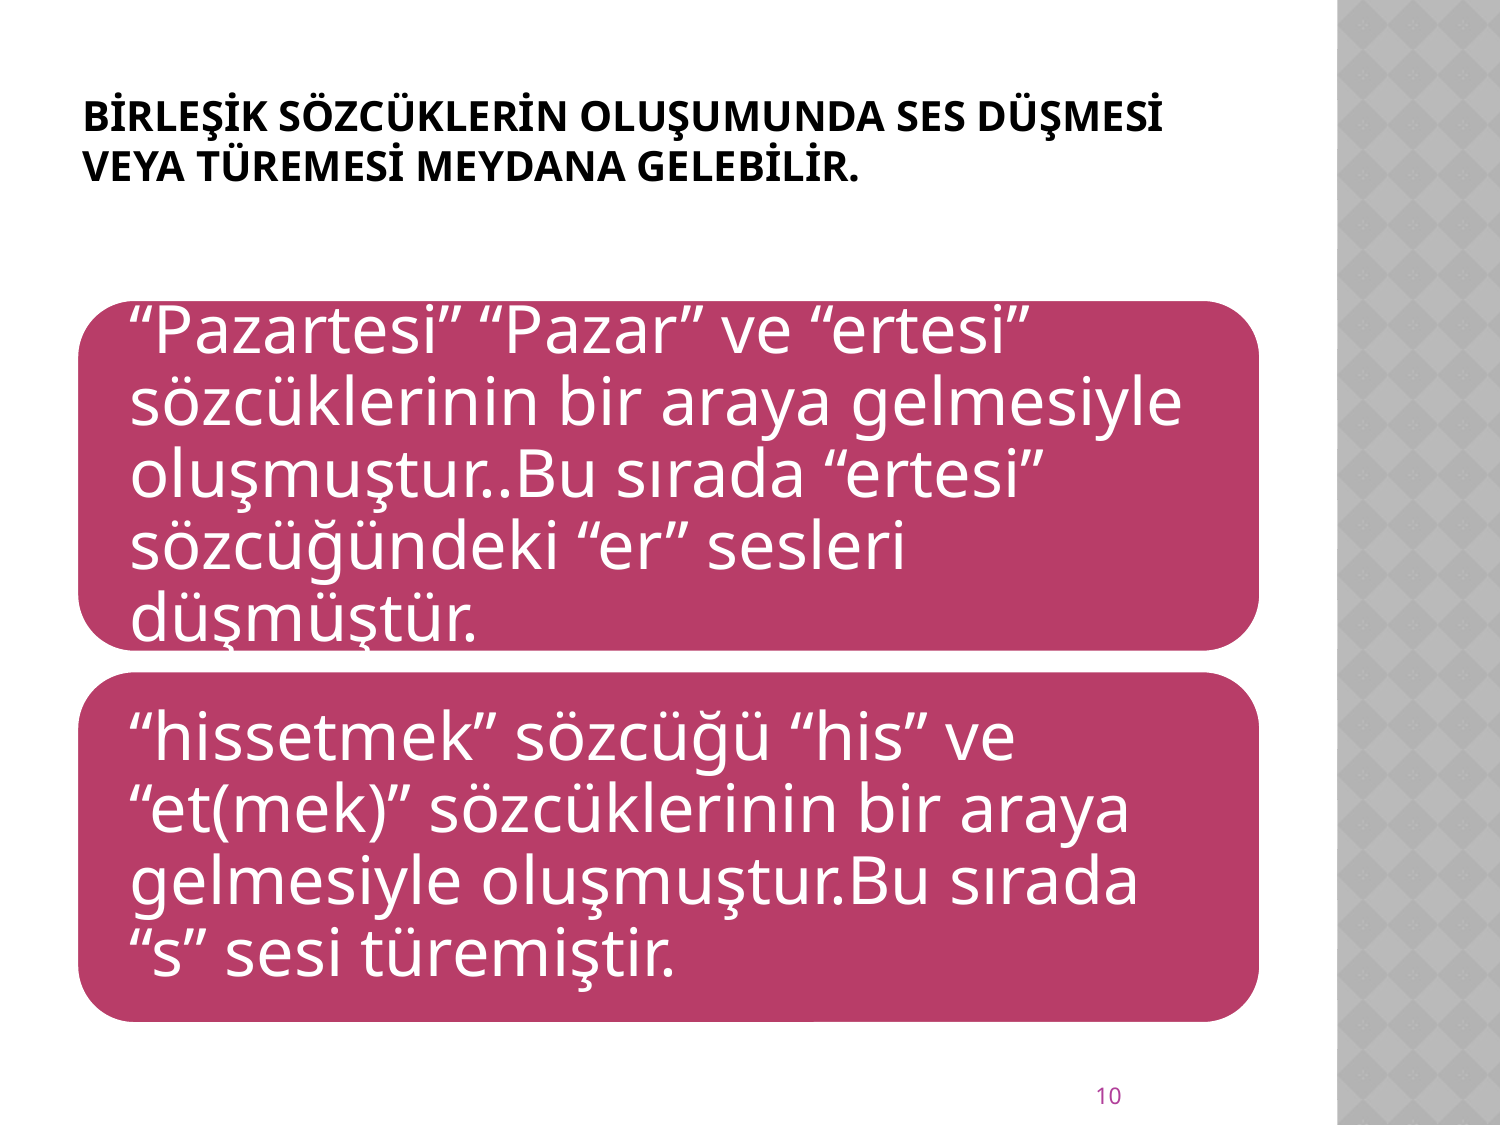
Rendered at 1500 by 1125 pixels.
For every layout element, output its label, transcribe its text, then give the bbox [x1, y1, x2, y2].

title Birleşİk sözcüklerİn oluşumunda ses düşmesİ veya türemesİ meydana gelebİlİr. [75, 52, 1263, 240]
slide_number 10 [1025, 1075, 1122, 1113]
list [74, 263, 1263, 1060]
